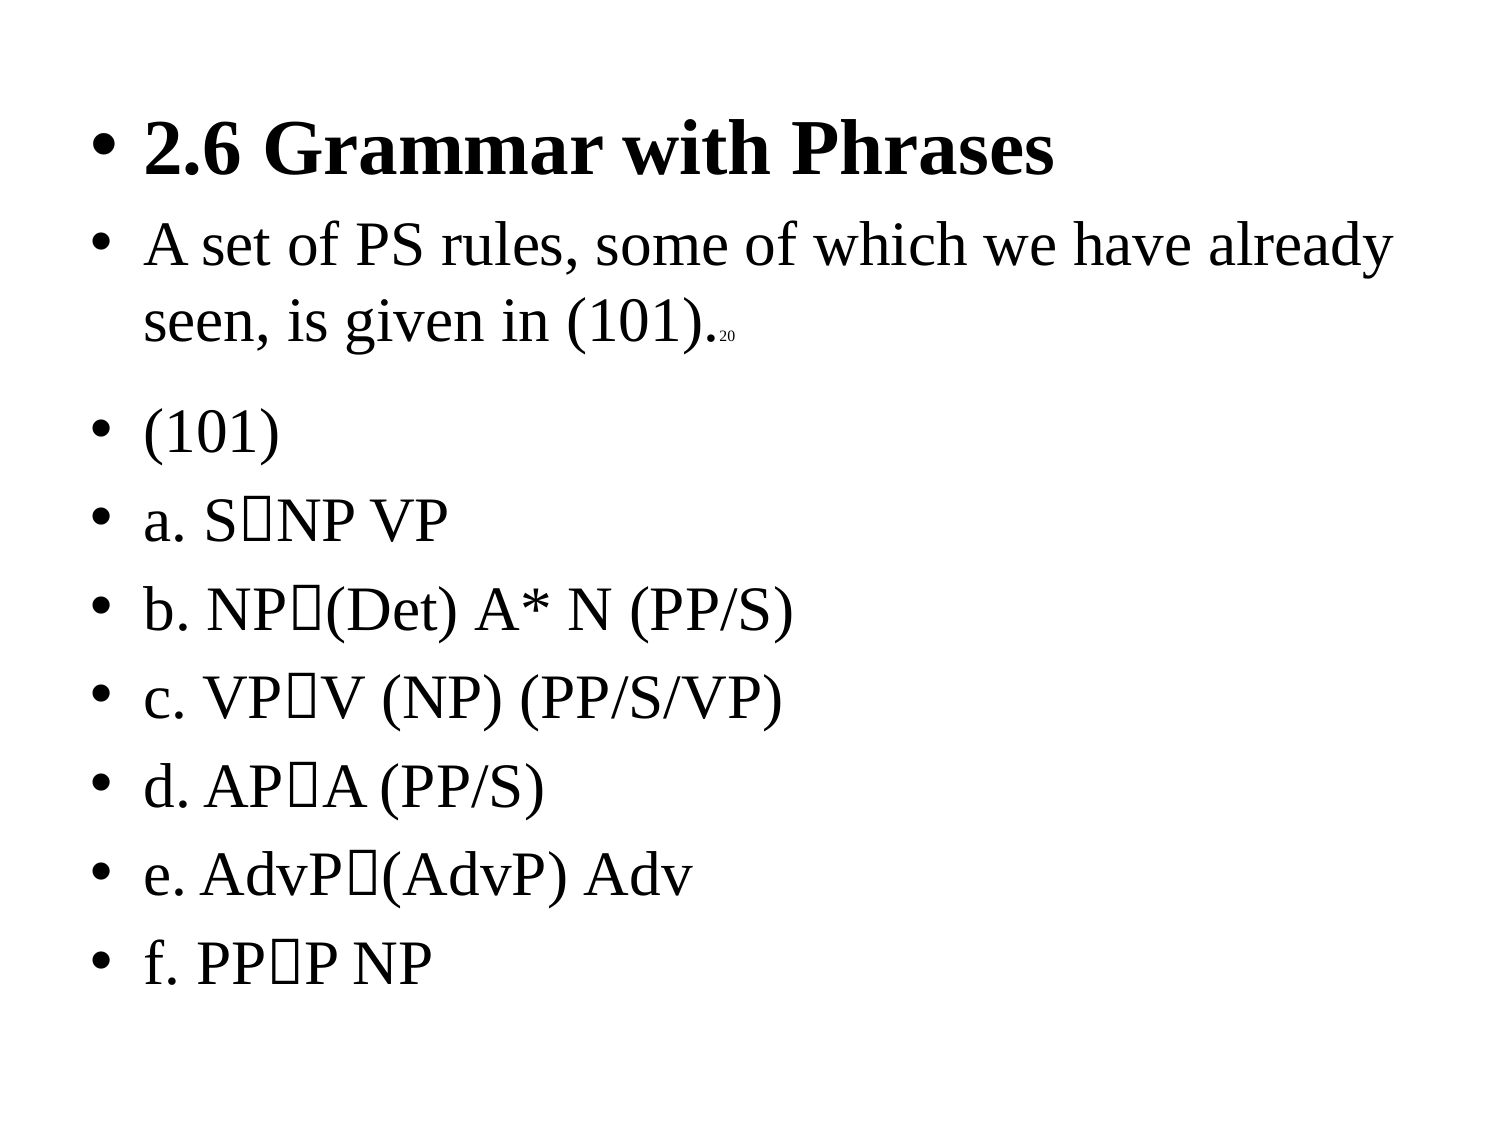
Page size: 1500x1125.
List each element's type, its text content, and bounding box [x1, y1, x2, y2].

list 2.6 Grammar with Phrases A set of PS rules, some of which we have already seen, is given in (101).20 (101) a. SNP VP b. NP(Det) A* N (PP/S) c. VPV (NP) (PP/S/VP) d. APA (PP/S) e. AdvP(AdvP) Adv f. PPP NP [75, 87, 1425, 1005]
